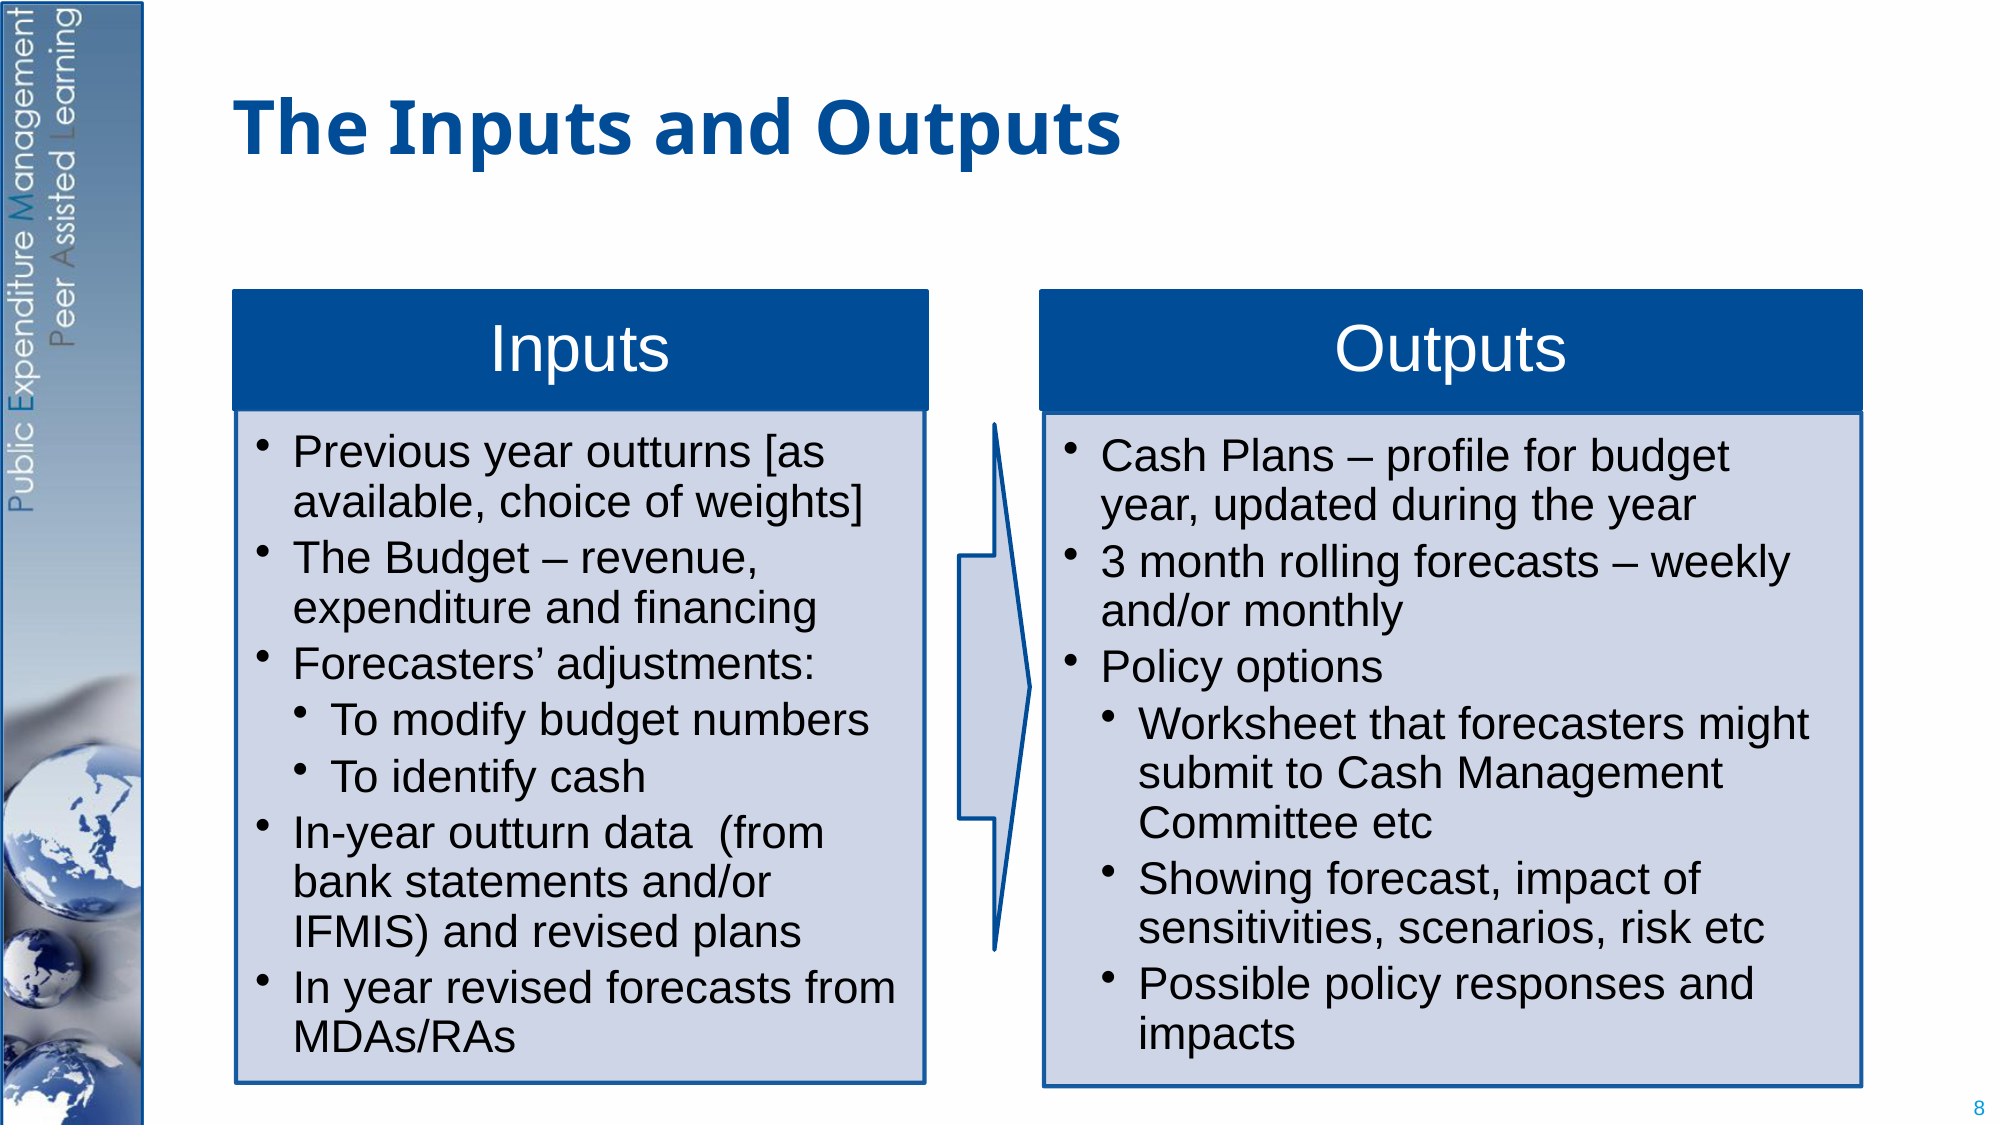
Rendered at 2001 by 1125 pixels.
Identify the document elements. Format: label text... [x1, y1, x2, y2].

title The Inputs and Outputs [232, 38, 1980, 222]
picture [0, 1, 144, 1125]
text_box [232, 279, 1863, 1095]
